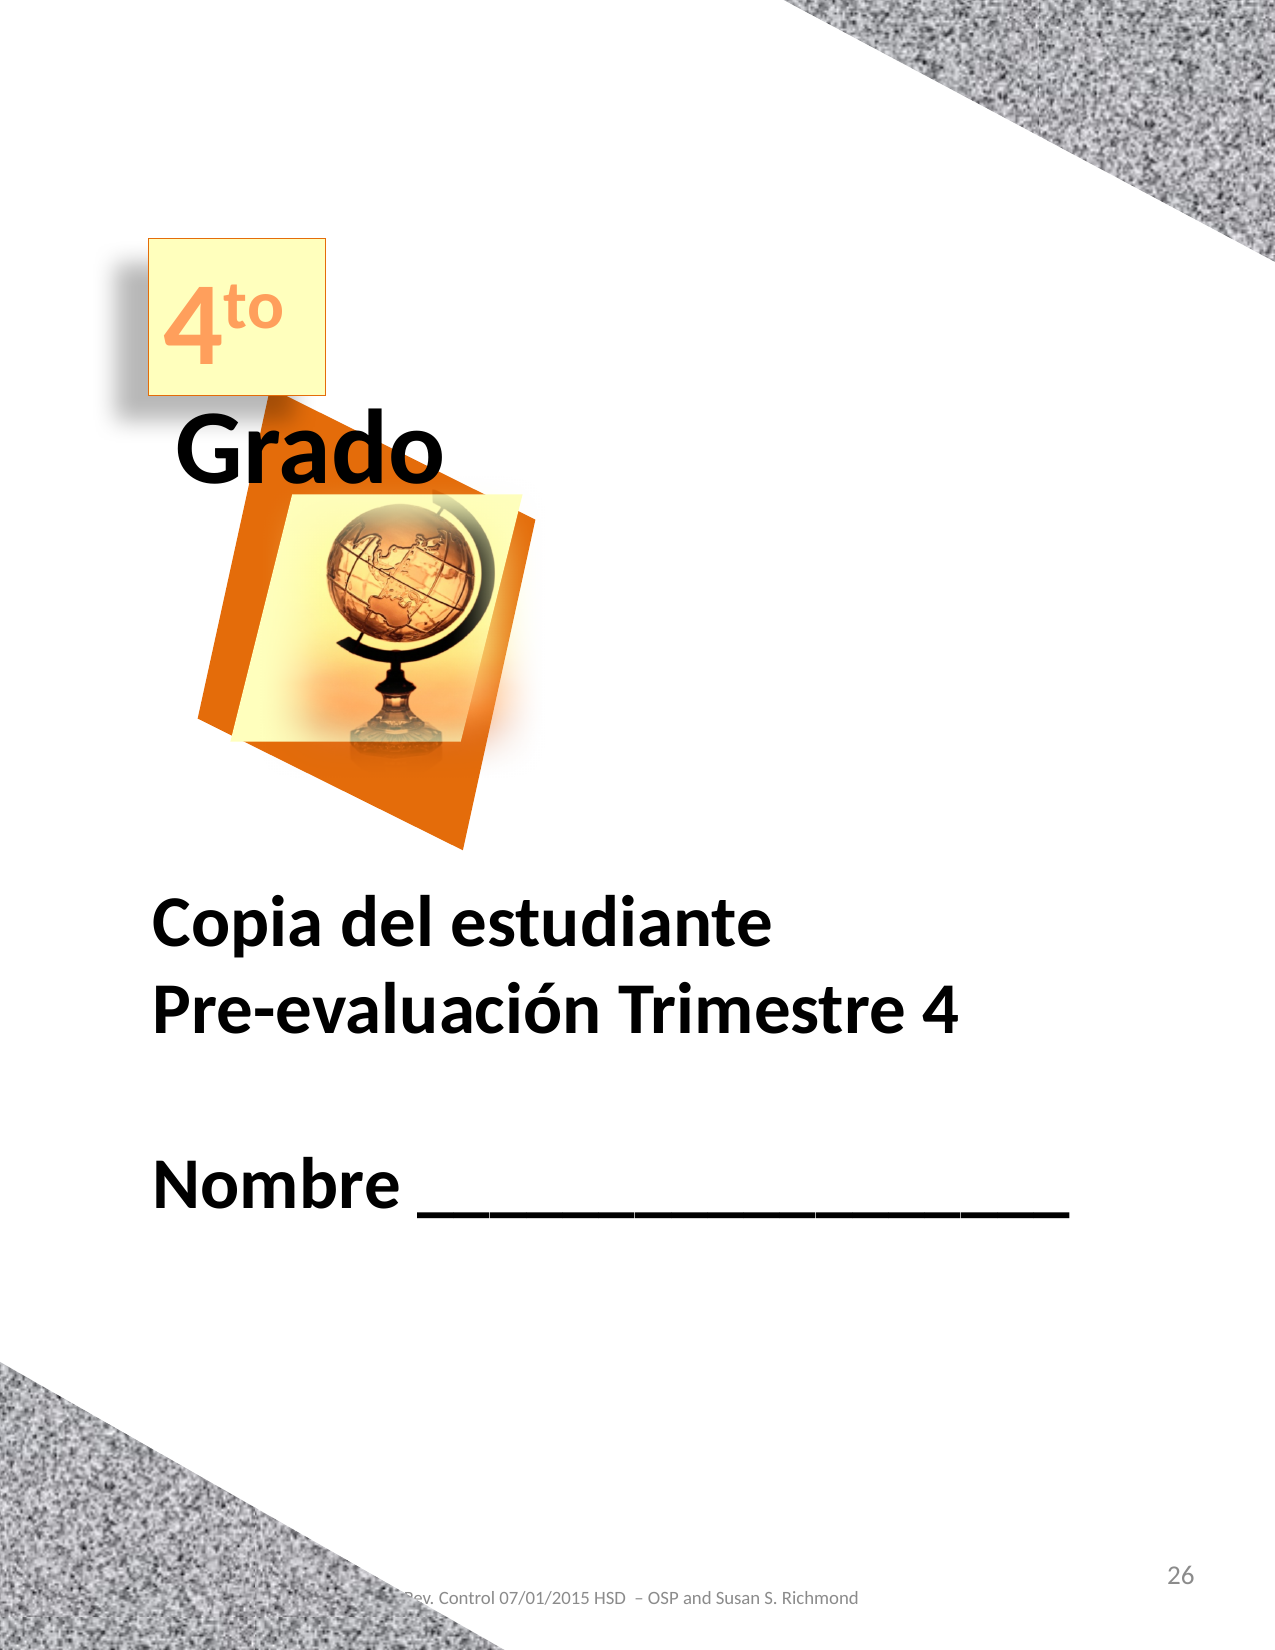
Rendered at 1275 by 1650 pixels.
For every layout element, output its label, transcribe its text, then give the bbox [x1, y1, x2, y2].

text_box [781, 0, 1275, 264]
text_box Copia del estudiante Pre-evaluación Trimestre 4 Nombre __________________ [137, 778, 1094, 1232]
text_box [0, 1360, 507, 1650]
slide_number 26 [913, 1529, 1212, 1618]
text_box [143, 237, 556, 784]
